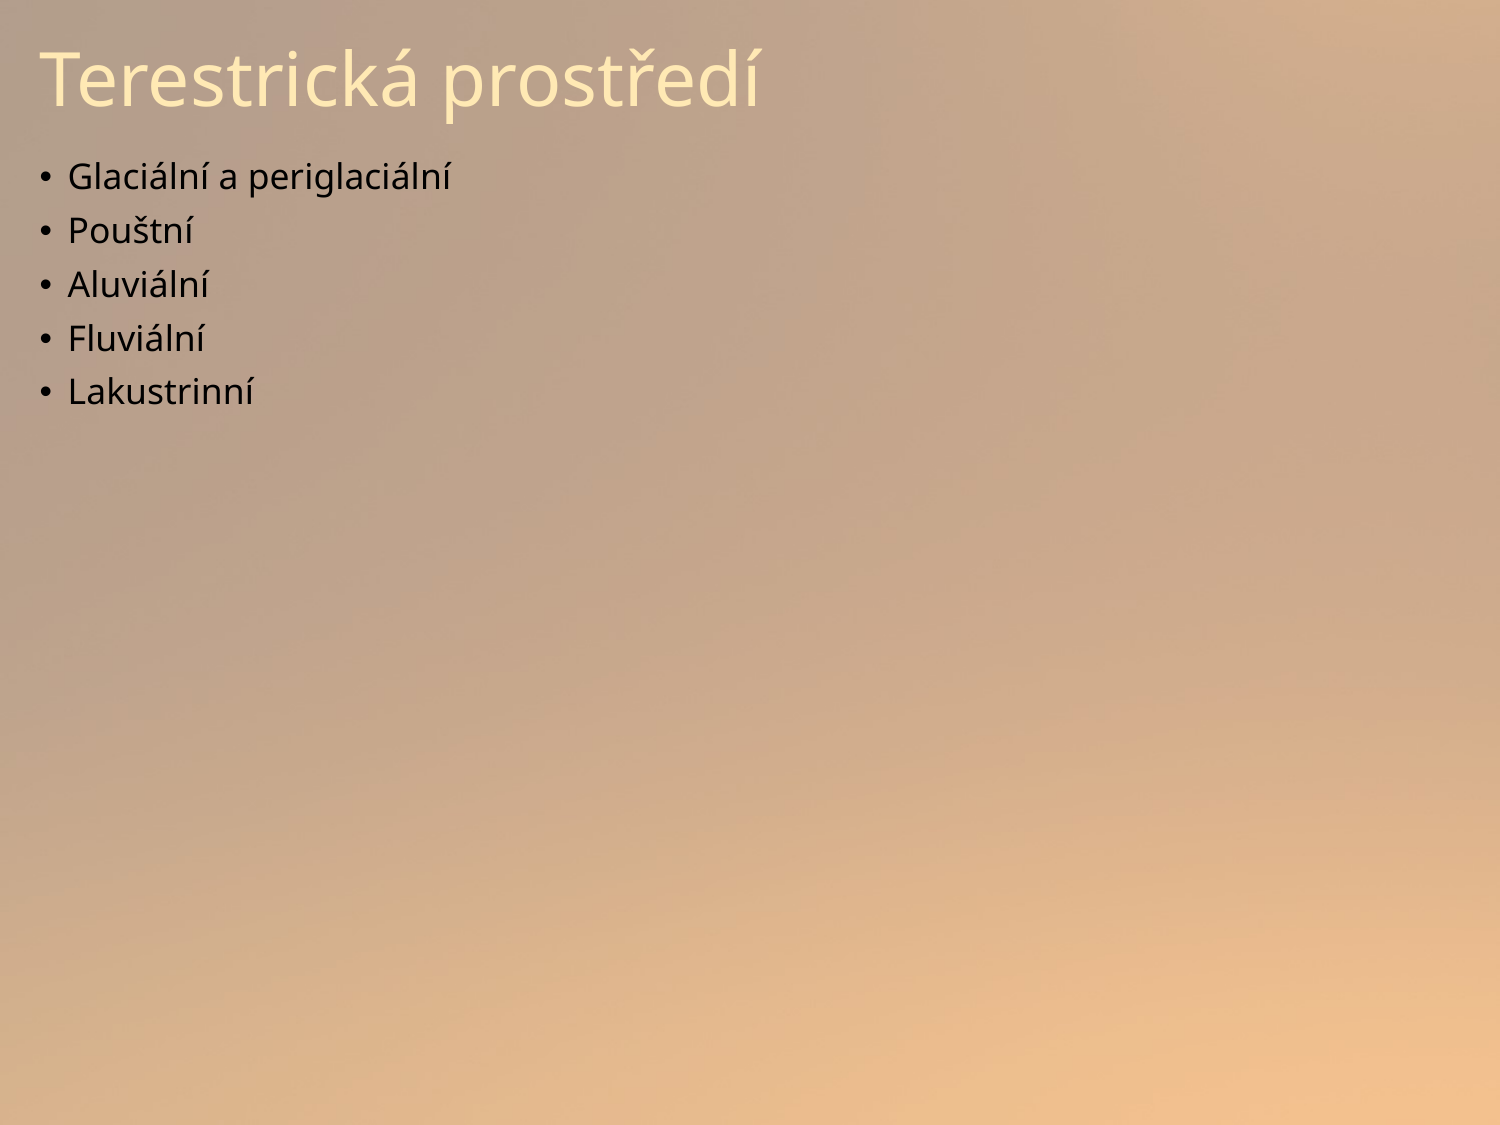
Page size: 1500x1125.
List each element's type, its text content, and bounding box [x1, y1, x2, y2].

list Glaciální a periglaciální Pouštní Aluviální Fluviální Lakustrinní [24, 151, 1473, 268]
title Terestrická prostředí [24, 0, 1319, 151]
picture [0, 0, 1500, 1125]
